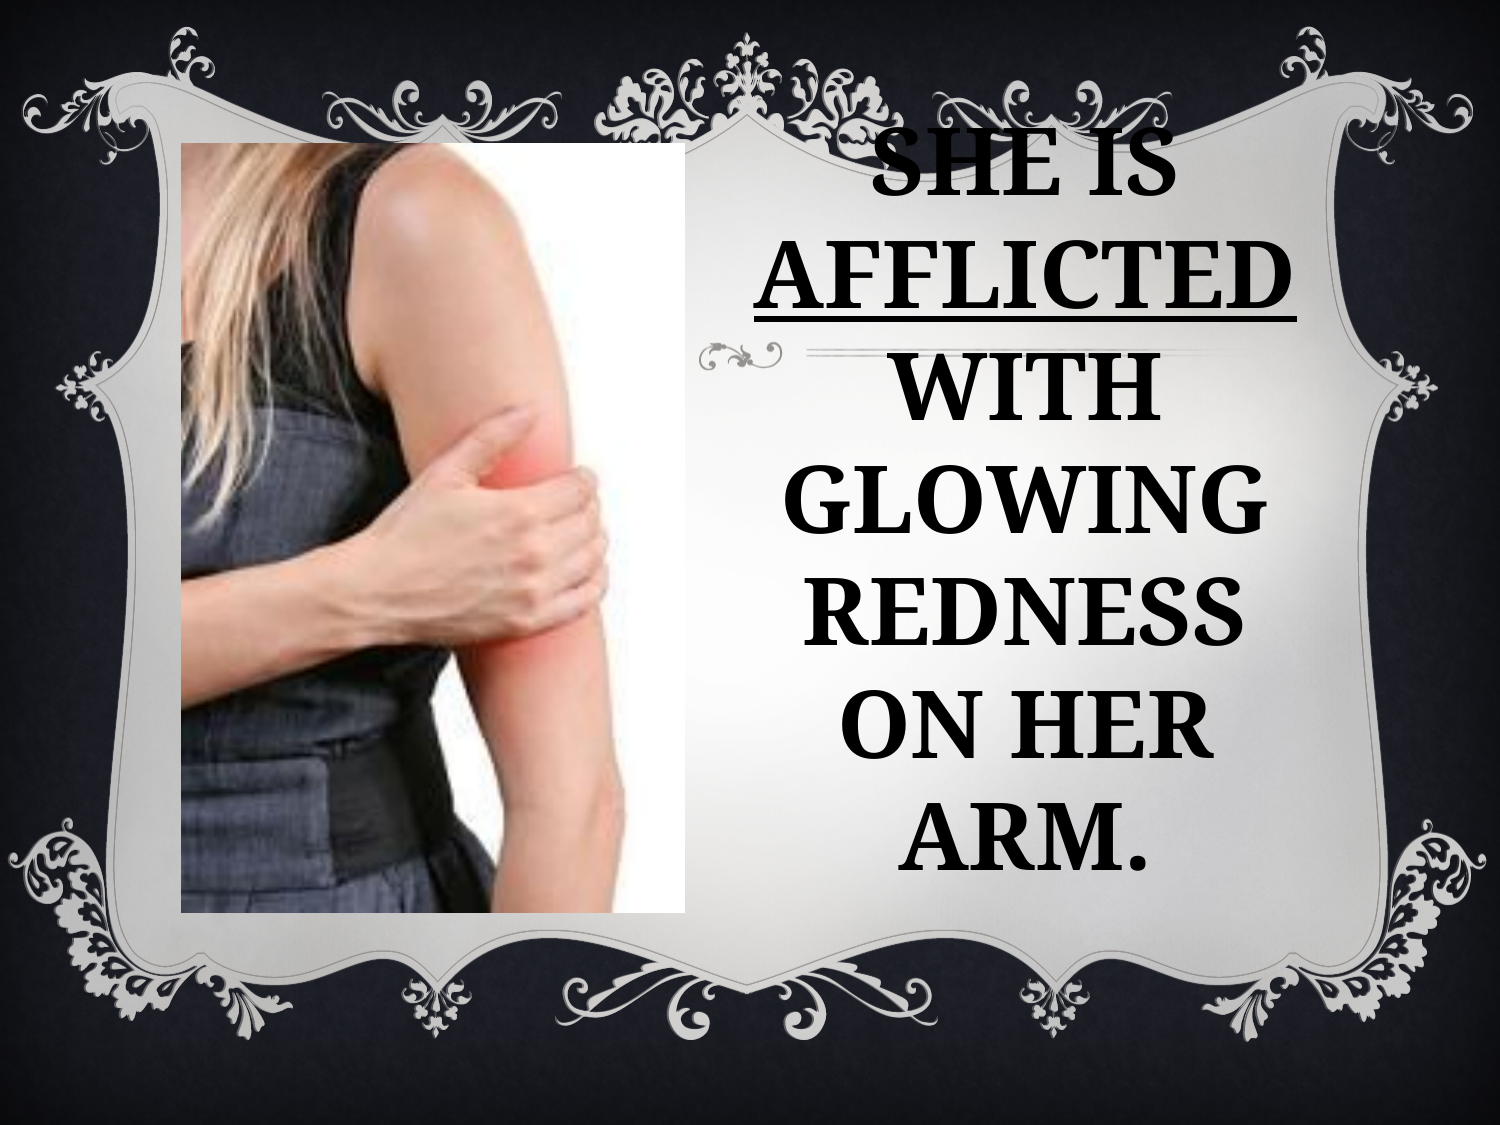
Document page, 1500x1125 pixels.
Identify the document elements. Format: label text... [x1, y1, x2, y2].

title She is afflicted with glowing redness on her arm. [735, 212, 1316, 905]
picture [0, 0, 1500, 1125]
